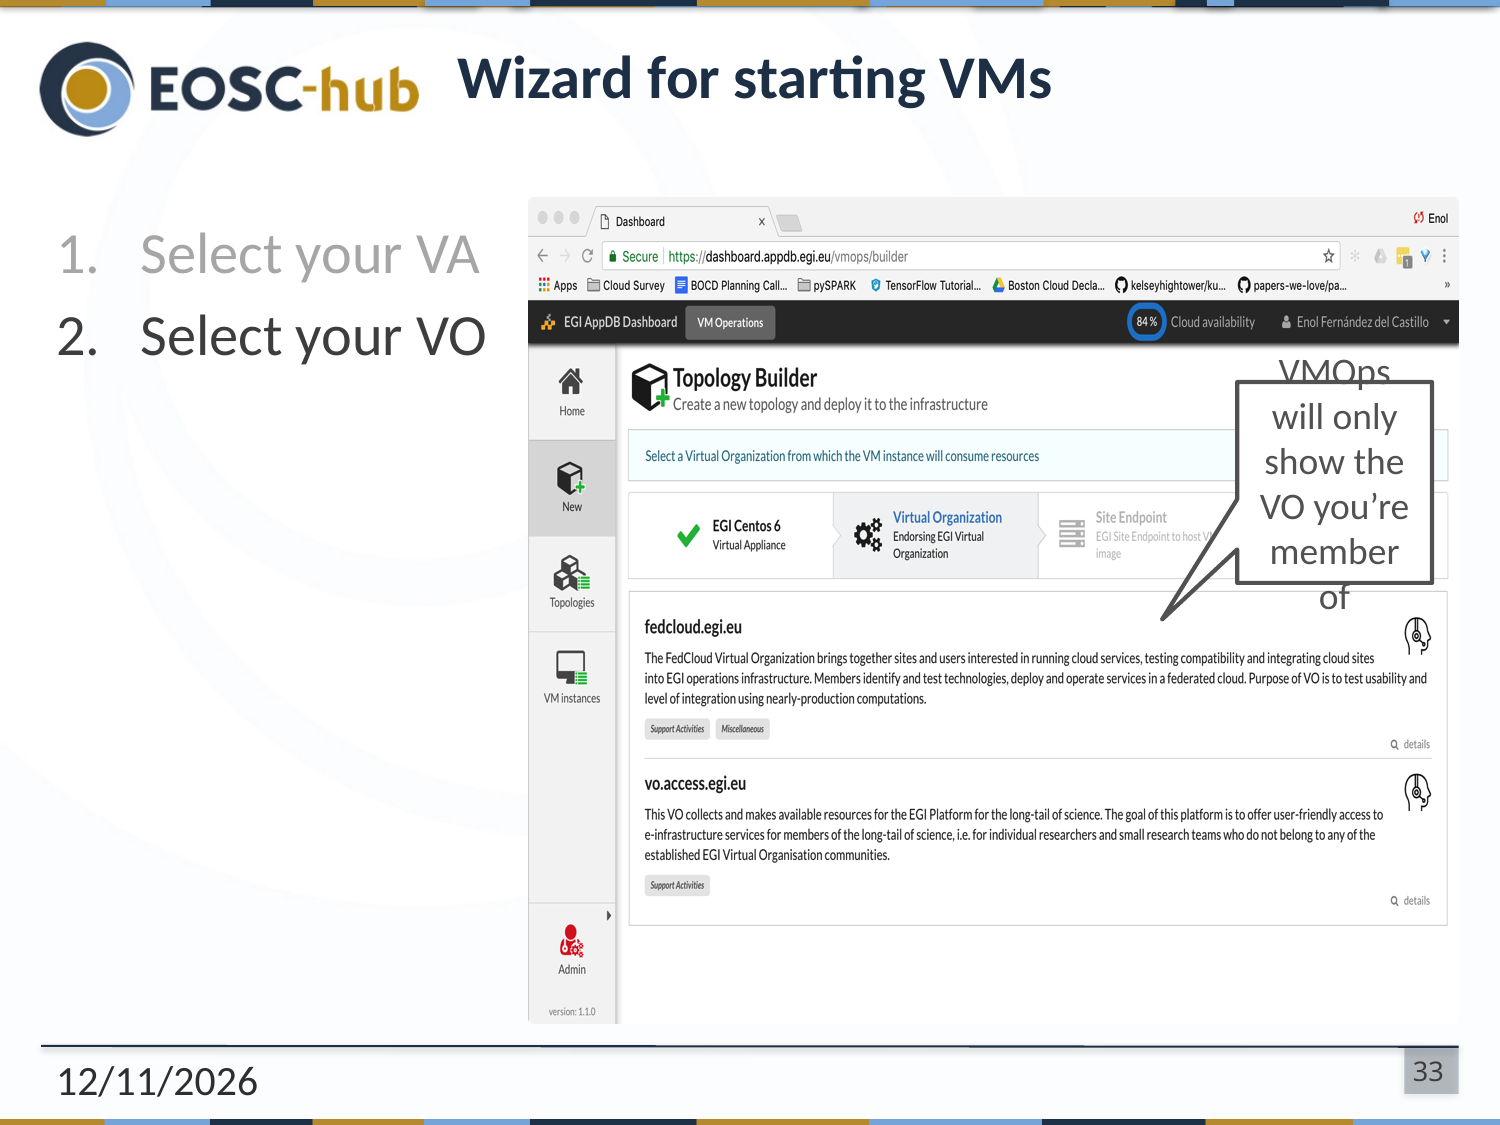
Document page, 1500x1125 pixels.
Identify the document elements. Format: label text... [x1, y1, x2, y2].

list Select your VA Select your VO [41, 208, 523, 1005]
slide_number 18. 08. 16. [41, 1046, 392, 1094]
title Wizard for starting VMs [442, 30, 1500, 120]
picture [0, 6, 1500, 1125]
slide_number 33 [1074, 1046, 1459, 1094]
